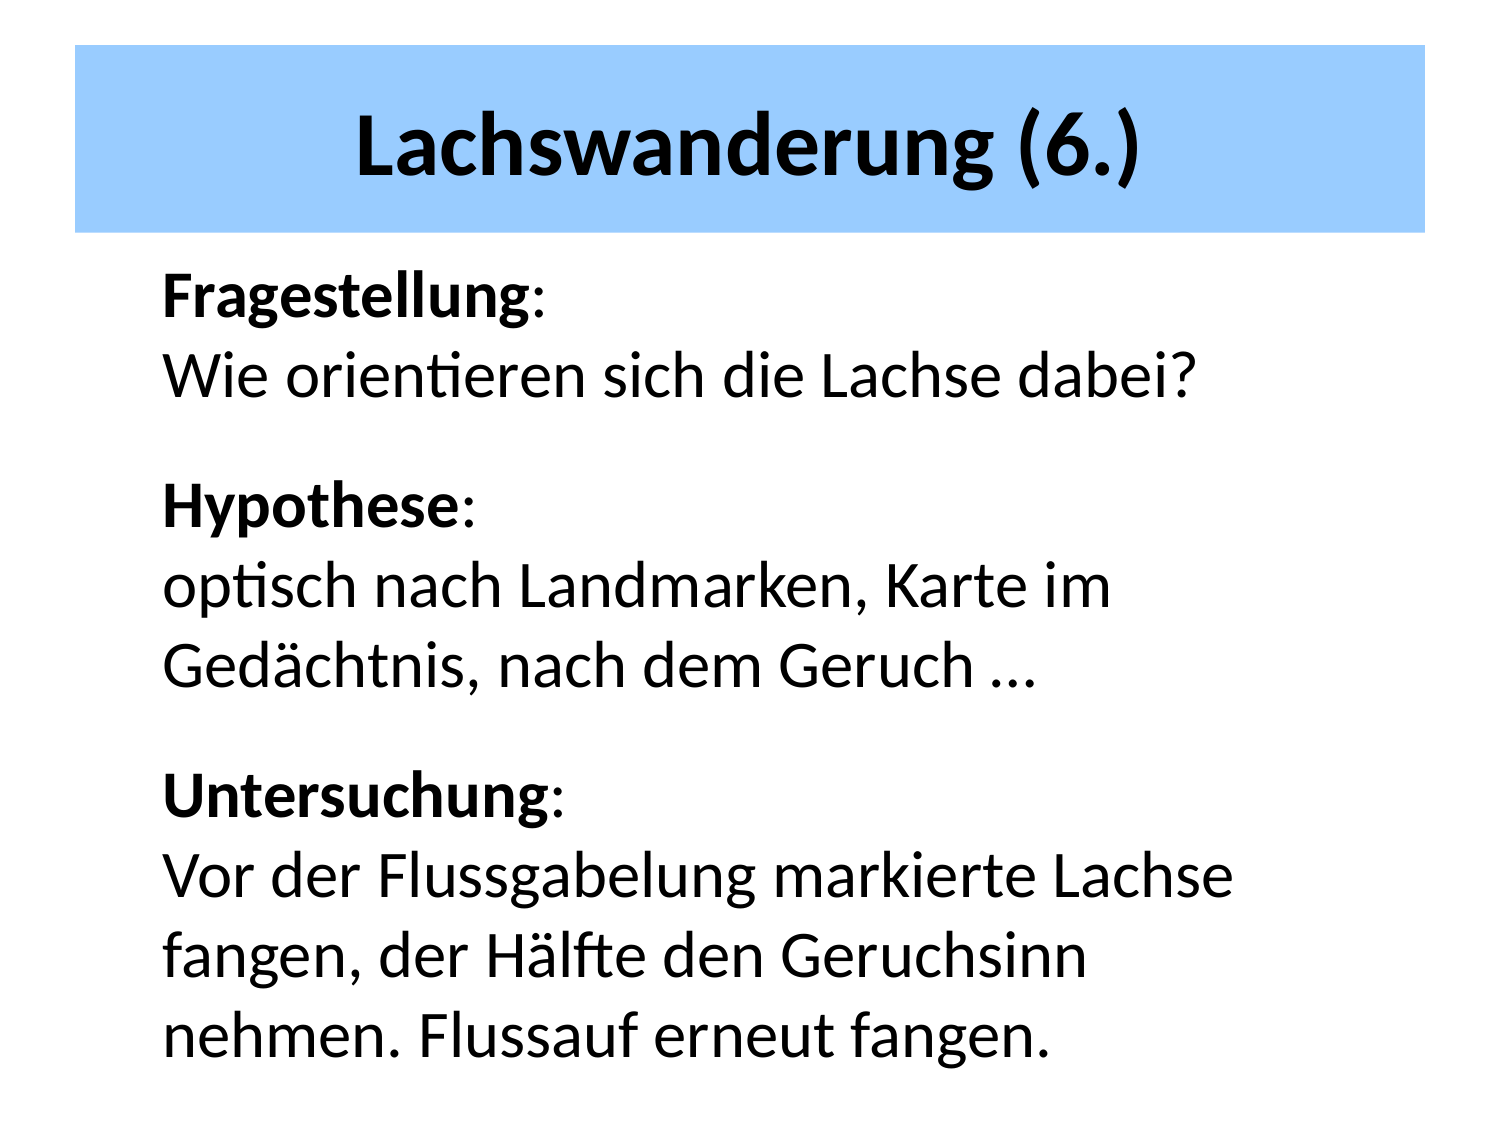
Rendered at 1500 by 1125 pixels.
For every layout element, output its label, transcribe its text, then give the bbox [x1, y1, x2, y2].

title Lachswanderung (6.) [75, 45, 1425, 233]
text_box Fragestellung: Wie orientieren sich die Lachse dabei? Hypothese: optisch nach Landmarken, Karte im Gedächtnis, nach dem Geruch … Untersuchung: Vor der Flussgabelung markierte Lachse fangen, der Hälfte den Geruchsinn nehmen. Flussauf erneut fangen. [147, 243, 1341, 1078]
